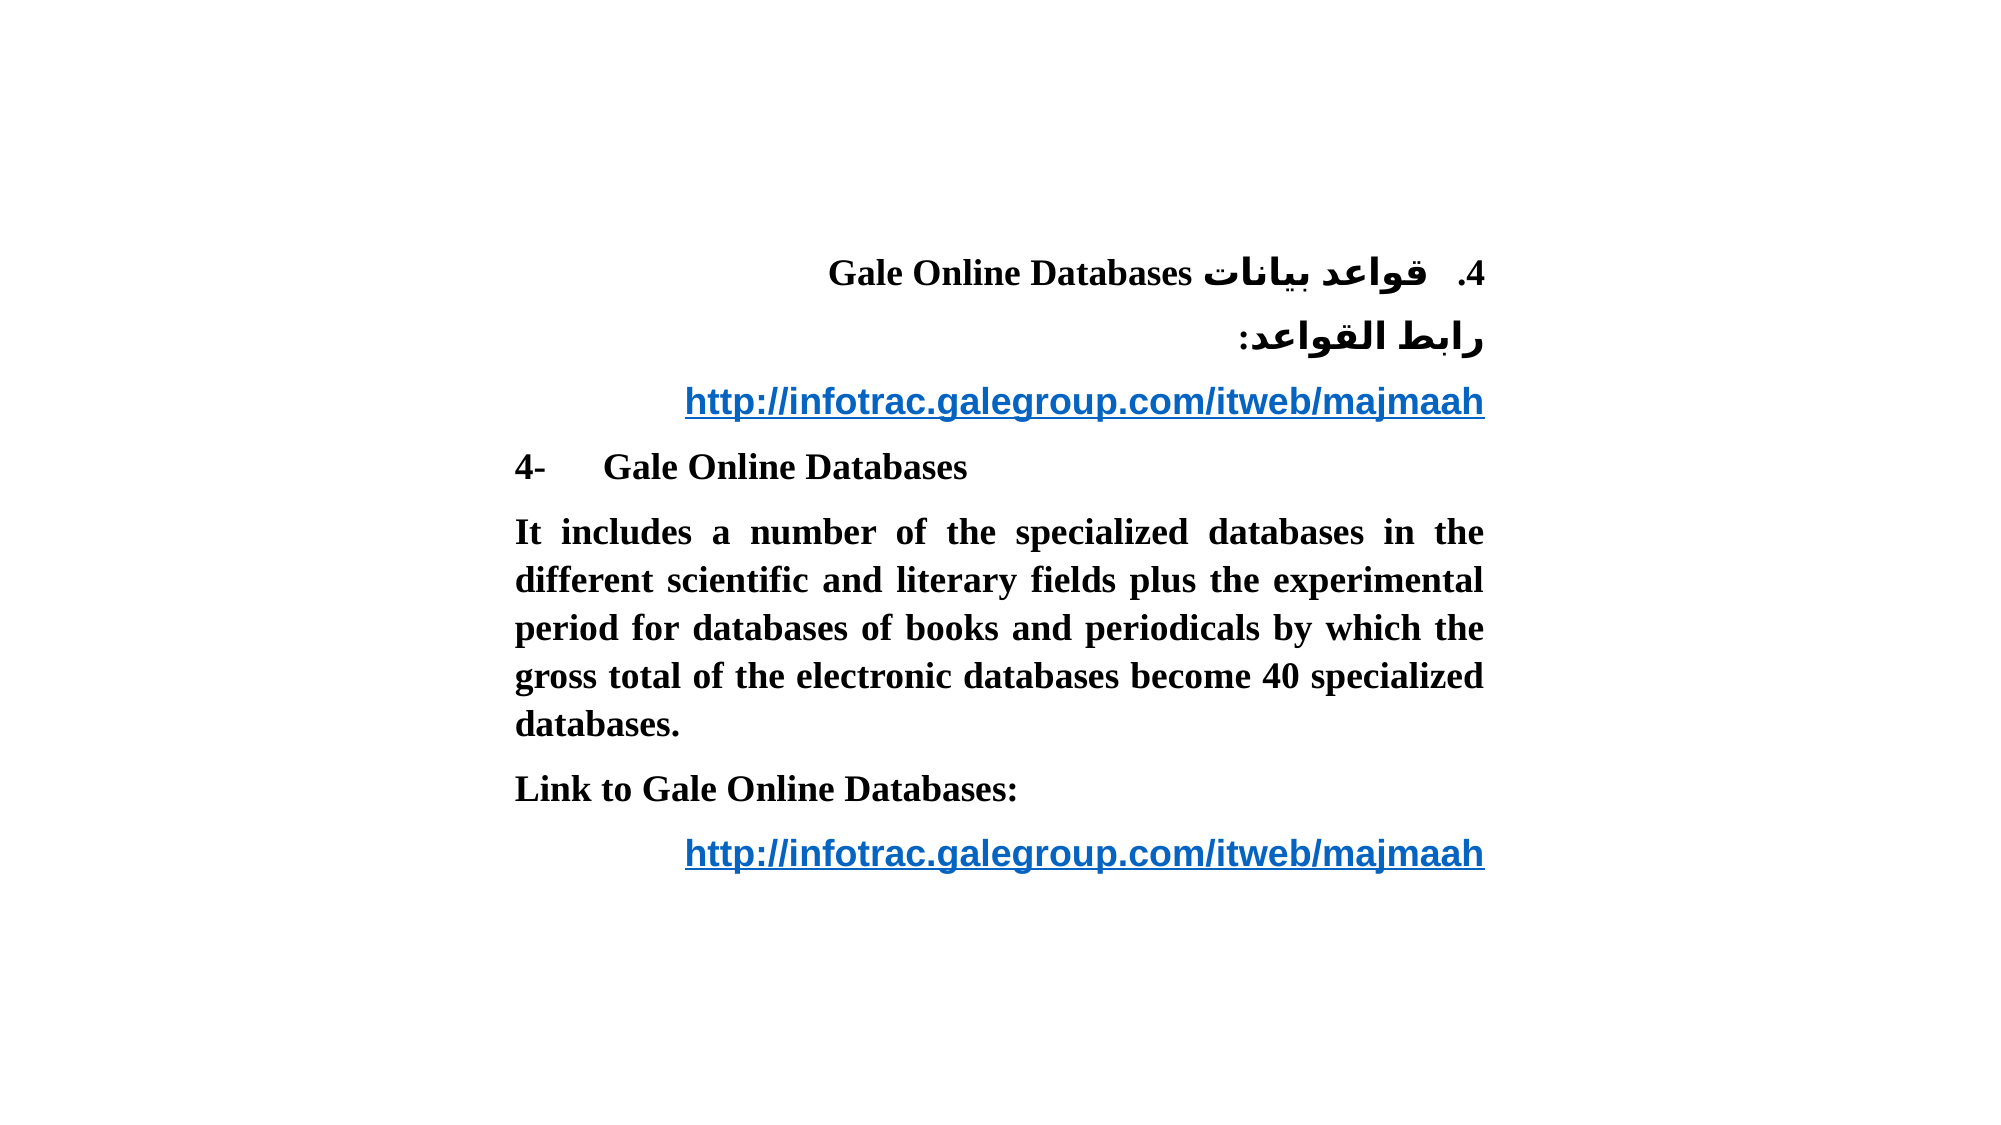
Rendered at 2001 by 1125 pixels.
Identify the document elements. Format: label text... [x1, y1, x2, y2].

text_box قواعد بيانات Gale Online Databases رابط القواعد: http://infotrac.galegroup.com/itweb/majmaah 4- Gale Online Databases It includes a number of the specialized databases in the different scientific and literary fields plus the experimental period for databases of books and periodicals by which the gross total of the electronic databases become 40 specialized databases. Link to Gale Online Databases: http://infotrac.galegroup.com/itweb/majmaah [500, 237, 1500, 882]
